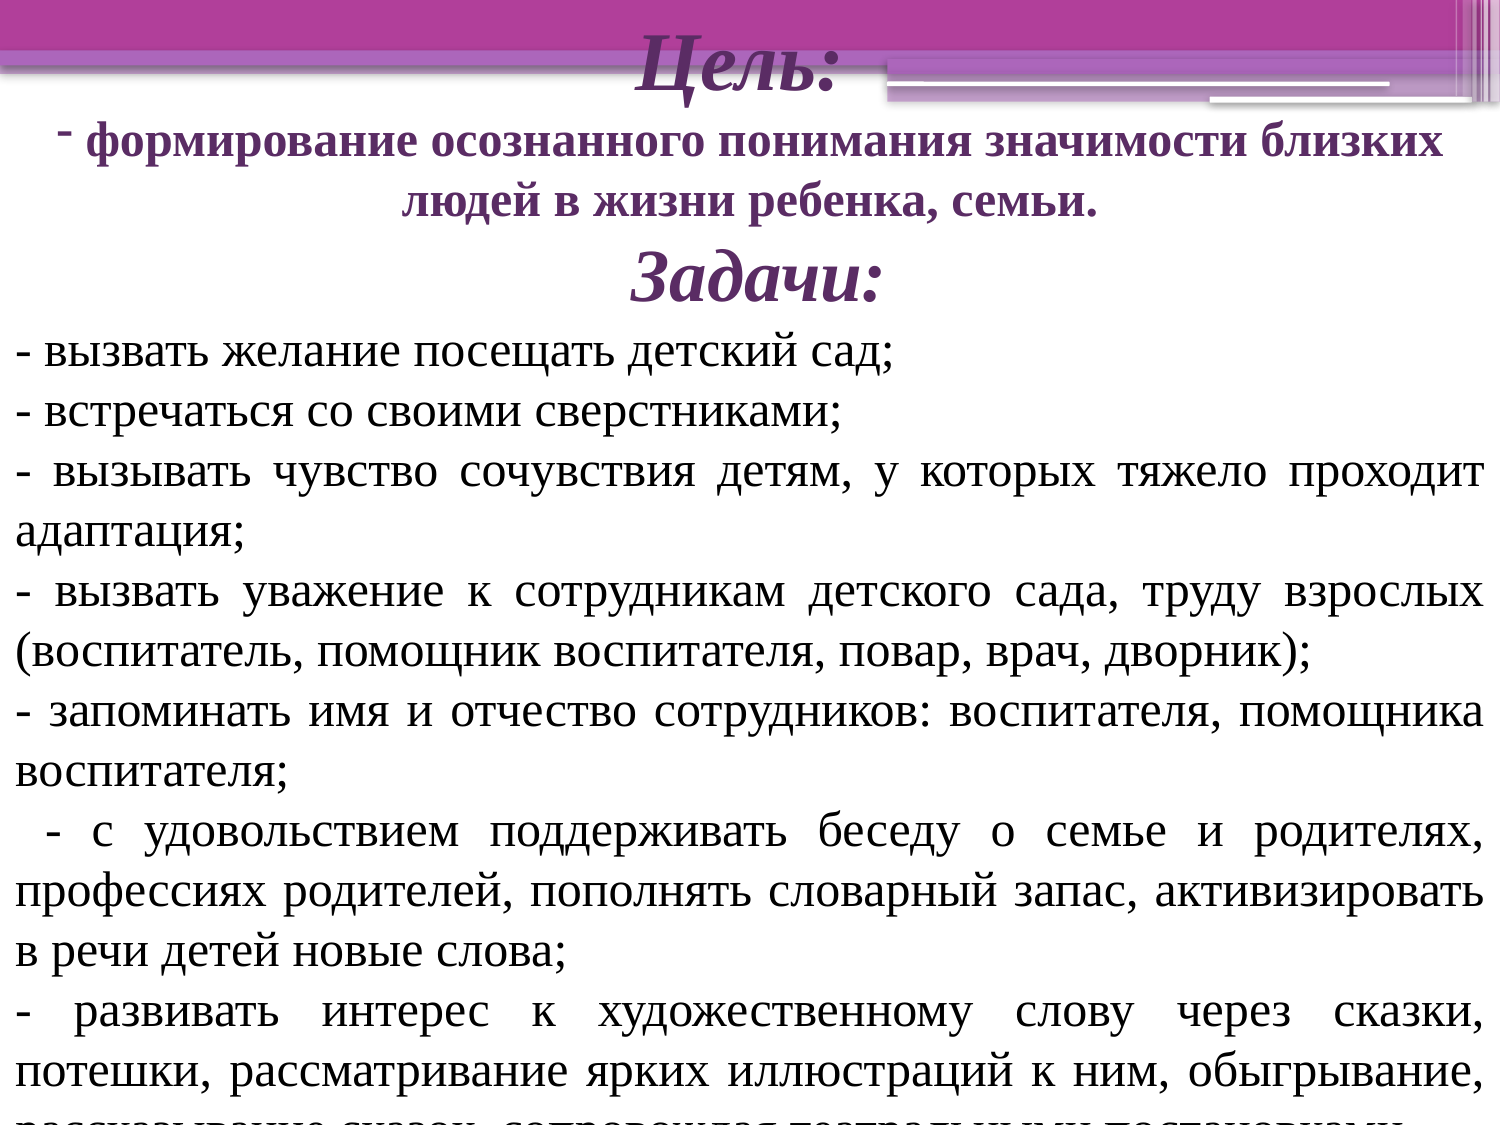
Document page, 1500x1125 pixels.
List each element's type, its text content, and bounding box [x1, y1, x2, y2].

text_box Цель: [621, 0, 1334, 115]
text_box формирование осознанного понимания значимости близких людей в жизни ребенка, семьи. Задачи: - вызвать желание посещать детский сад; - встречаться со своими сверстниками; - вызывать чувство сочувствия детям, у которых тяжело проходит адаптация; - вызвать уважение к сотрудникам детского сада, труду взрослых (воспитатель, помощник воспитателя, повар, врач, дворник); - запоминать имя и отчество сотрудников: воспитателя, помощника воспитателя; - с удовольствием поддерживать беседу о семье и родителях, профессиях родителей, пополнять словарный запас, активизировать в речи детей новые слова; - развивать интерес к художественному слову через сказки, потешки, рассматривание ярких иллюстраций к ним, обыгрывание, рассказывание сказок, сопровождая театральными постановками. [0, 98, 1500, 1125]
